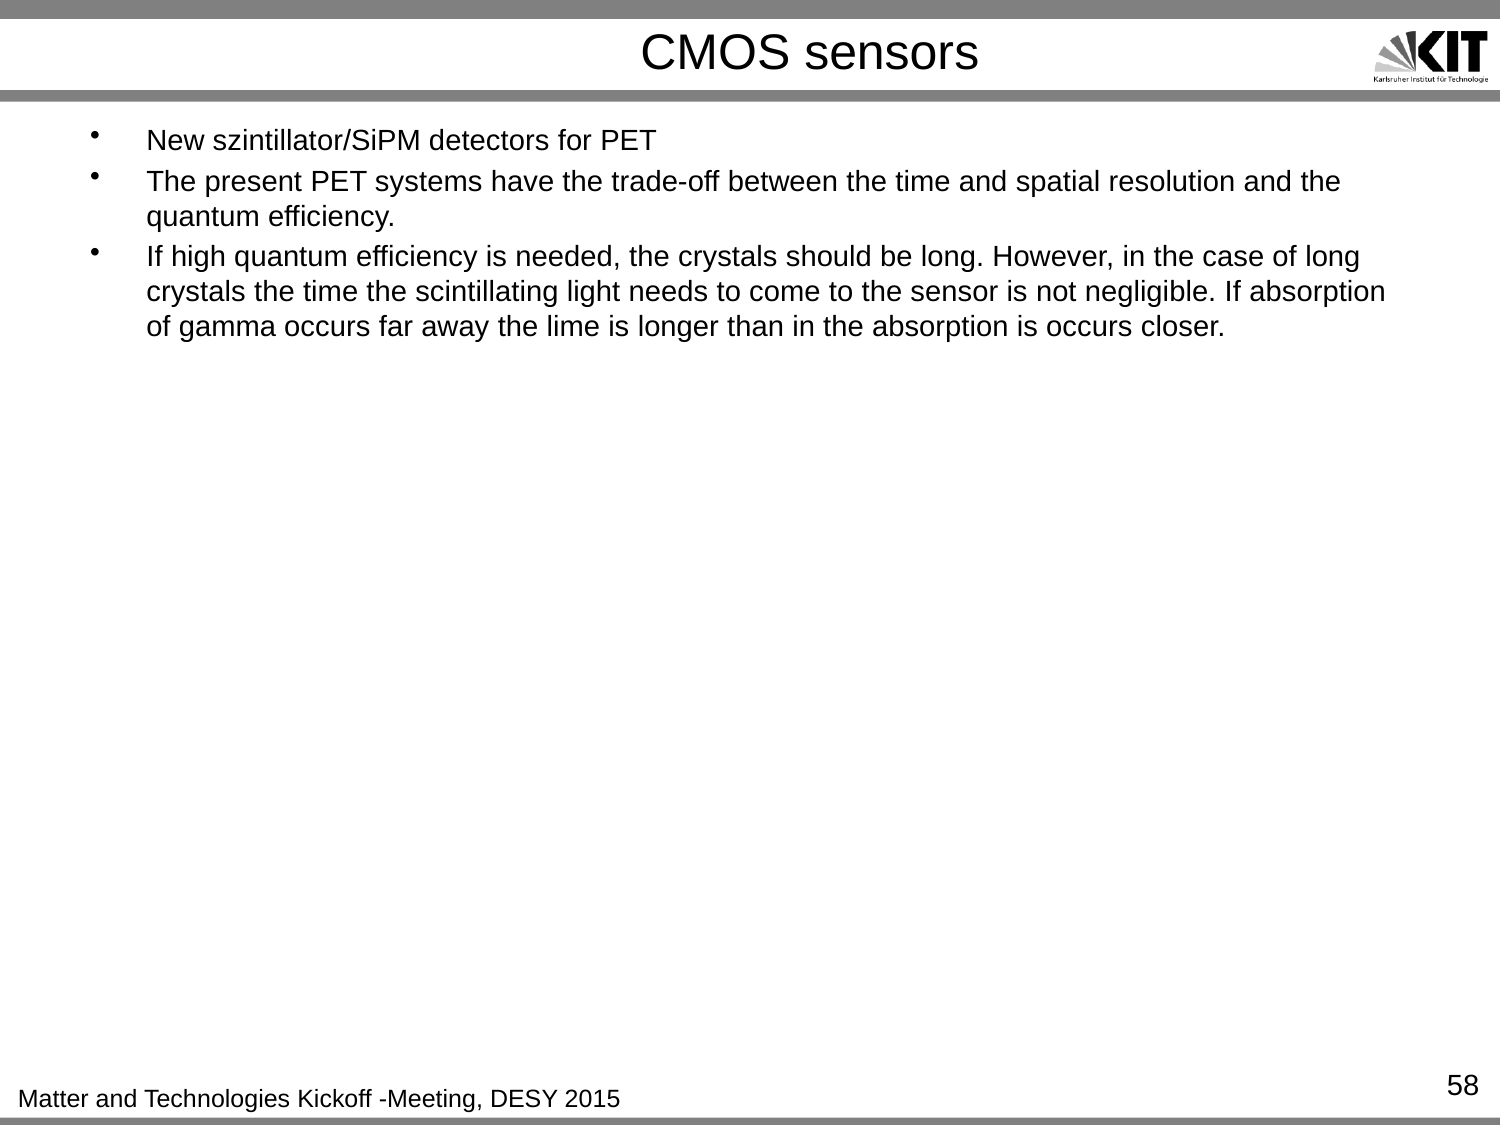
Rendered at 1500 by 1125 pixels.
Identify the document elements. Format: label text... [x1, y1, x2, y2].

slide_number 58 [1364, 1058, 1495, 1094]
picture [1374, 31, 1488, 83]
list New szintillator/SiPM detectors for PET The present PET systems have the trade-off between the time and spatial resolution and the quantum efficiency. If high quantum efficiency is needed, the crystals should be long. However, in the case of long crystals the time the scintillating light needs to come to the sensor is not negligible. If absorption of gamma occurs far away the lime is longer than in the absorption is occurs closer. [75, 113, 1425, 475]
title CMOS sensors [194, 21, 1425, 79]
